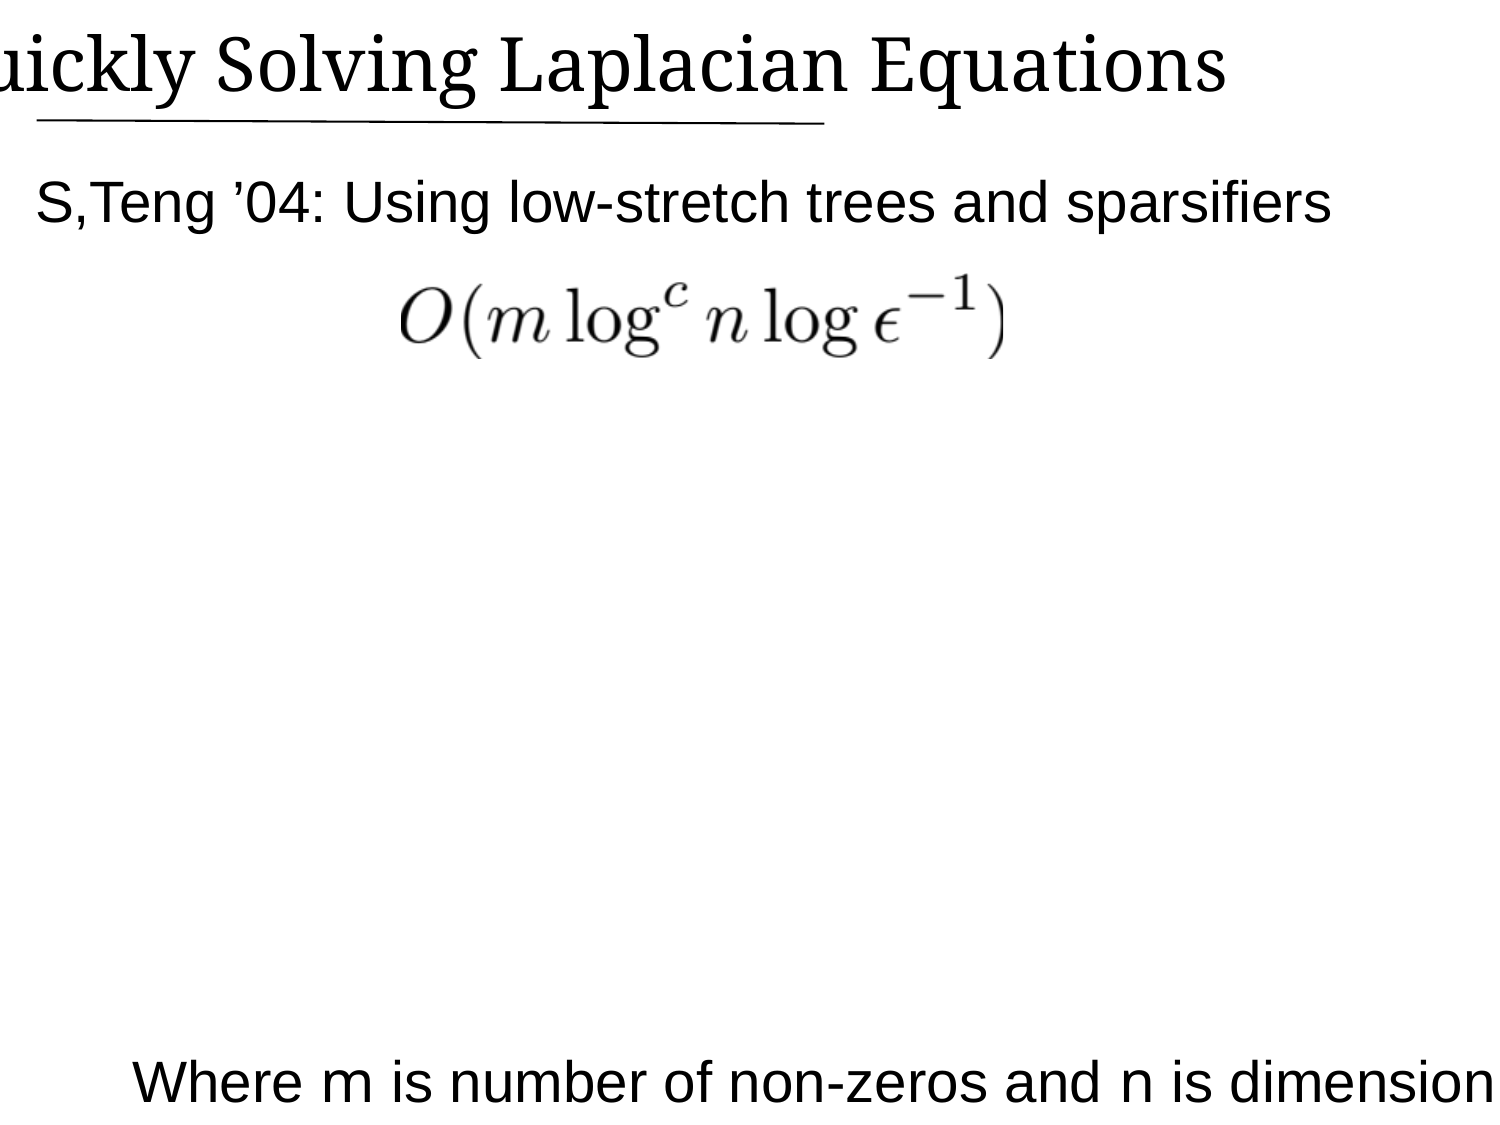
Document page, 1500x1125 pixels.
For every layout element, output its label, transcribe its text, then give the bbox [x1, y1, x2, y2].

picture [400, 273, 1004, 360]
text_box S,Teng ’04: Using low-stretch trees and sparsifiers [20, 156, 1350, 312]
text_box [19, 8, 1133, 124]
text_box Where m is number of non-zeros and n is dimension [117, 1036, 1500, 1122]
